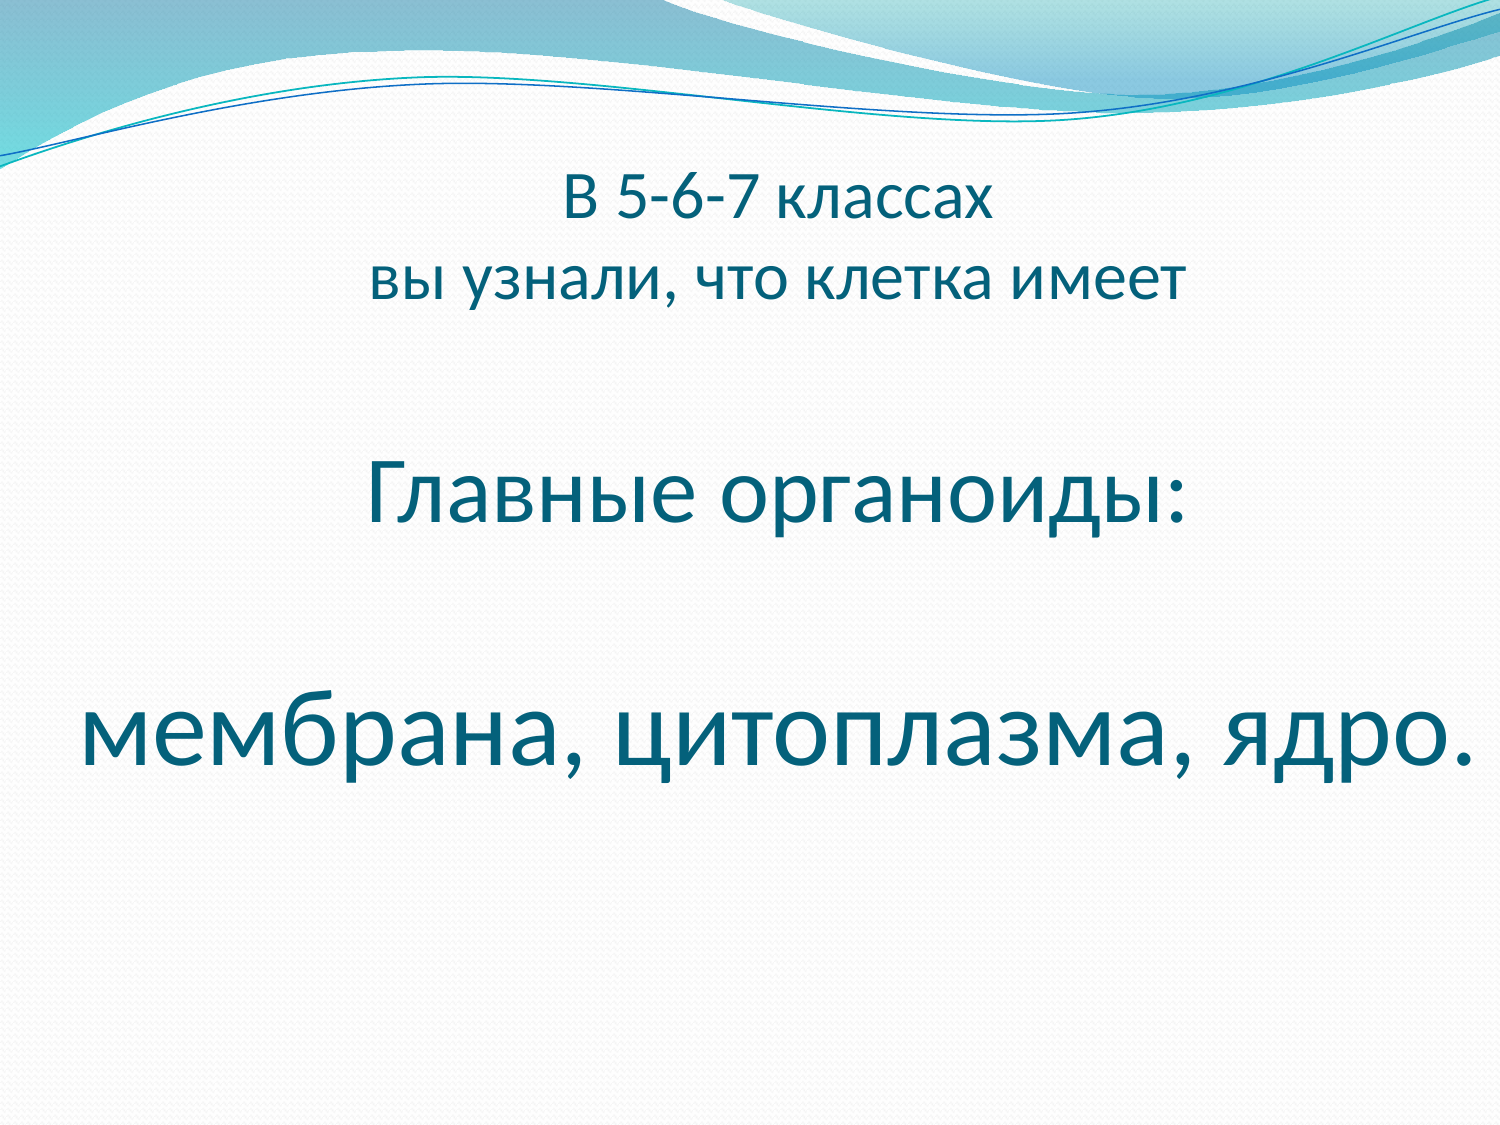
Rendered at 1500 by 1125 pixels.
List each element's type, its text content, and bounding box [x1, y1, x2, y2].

title В 5-6-7 классах вы узнали, что клетка имеет Главные органоиды: мембрана, цитоплазма, ядро. [75, 115, 1483, 787]
